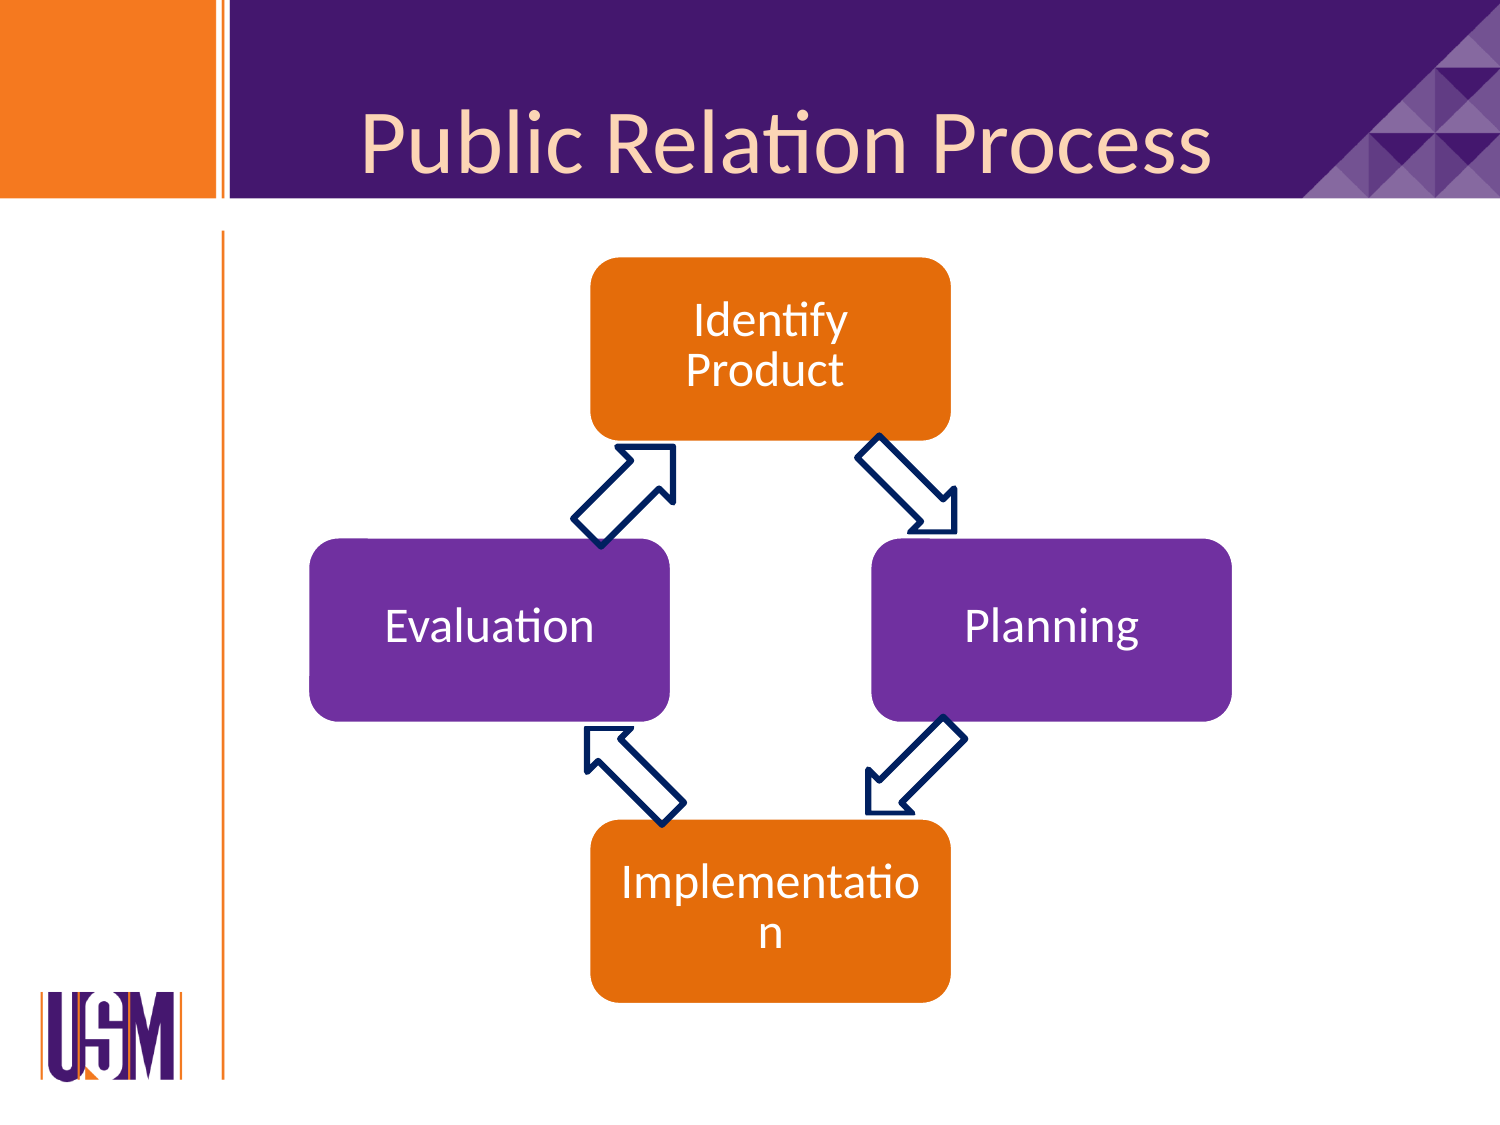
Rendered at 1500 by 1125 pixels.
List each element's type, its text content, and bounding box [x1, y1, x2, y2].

title Public Relation Process [112, 42, 1463, 231]
picture [0, 0, 1500, 1125]
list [41, 255, 1500, 1006]
